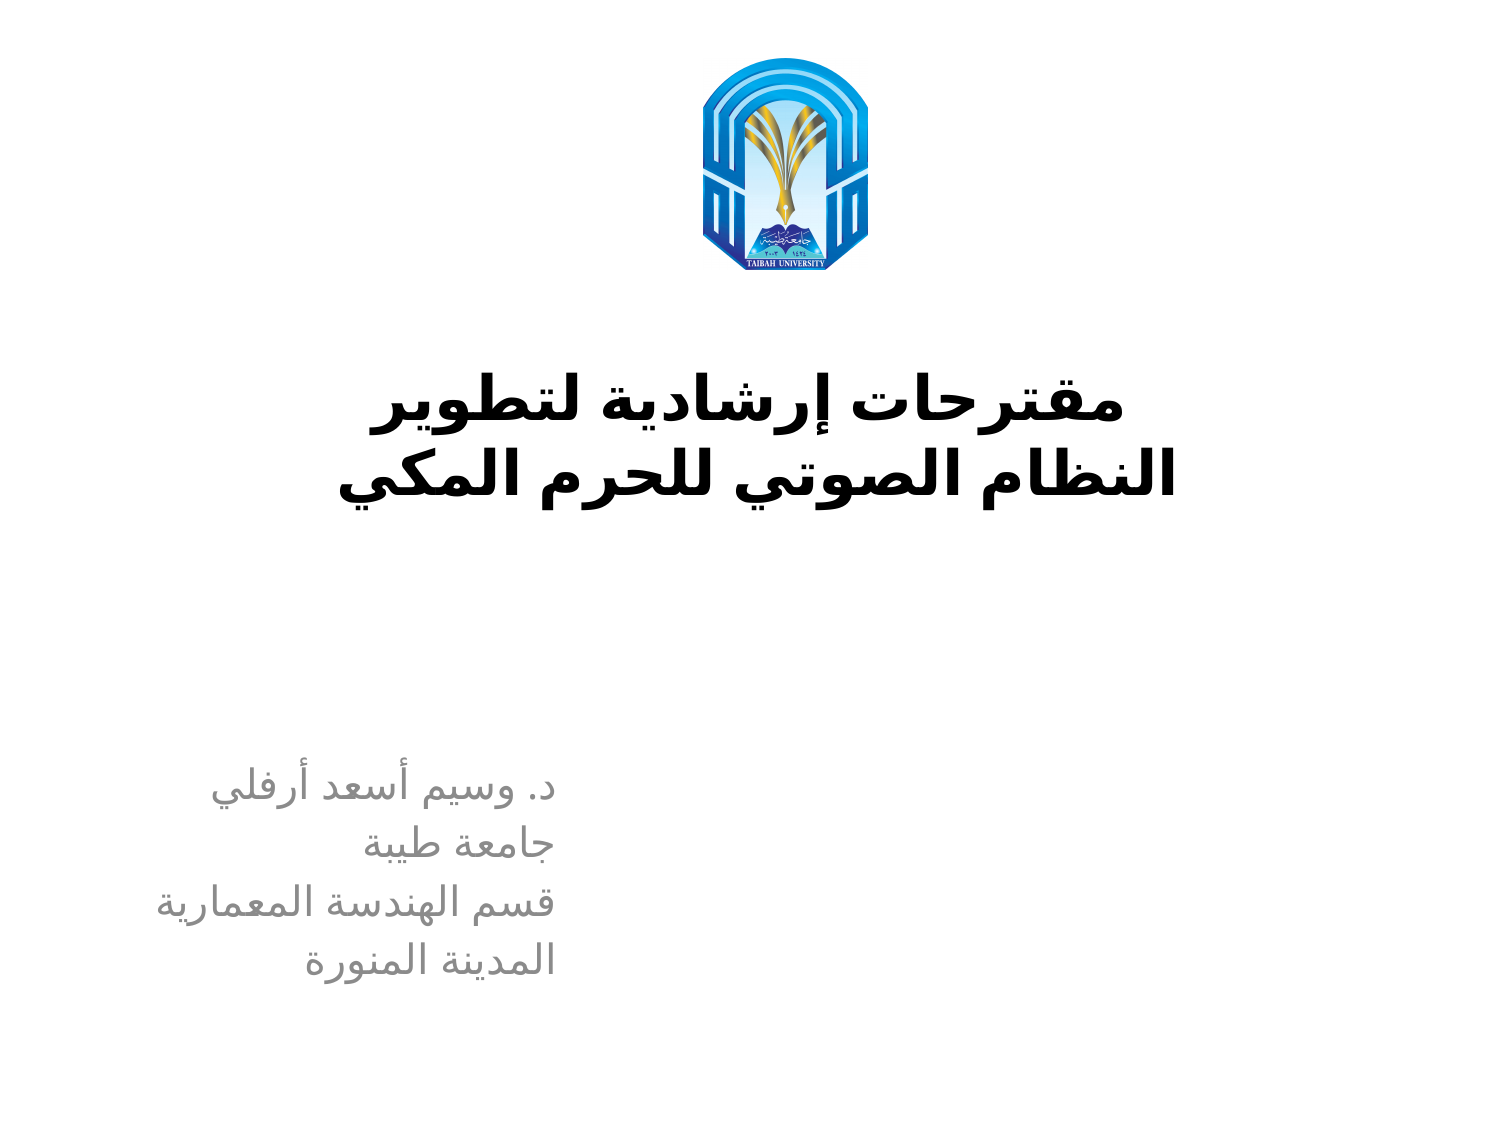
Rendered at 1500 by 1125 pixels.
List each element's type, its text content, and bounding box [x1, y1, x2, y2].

title مقترحات إرشادية لتطوير النظام الصوتي للحرم المكي [112, 349, 1388, 591]
picture [800, 58, 868, 105]
picture [702, 70, 868, 270]
picture [702, 58, 771, 107]
subtitle د. وسيم أسعد أرفلي جامعة طيبة قسم الهندسة المعمارية المدينة المنورة [117, 750, 572, 997]
